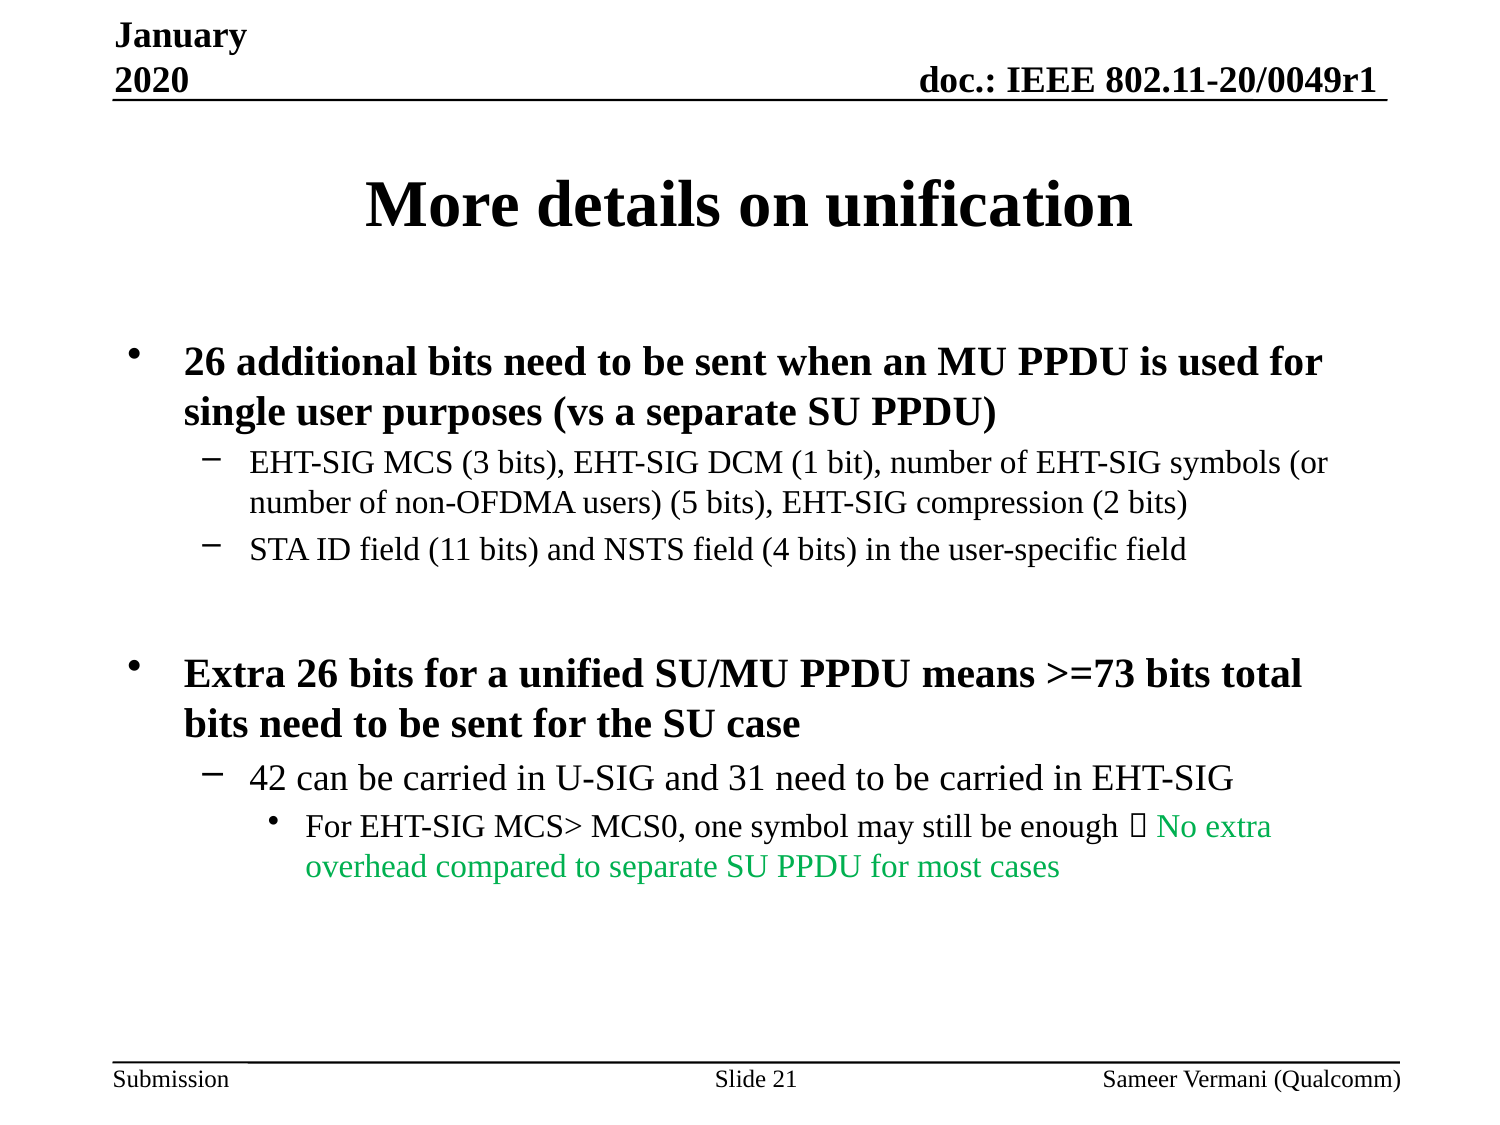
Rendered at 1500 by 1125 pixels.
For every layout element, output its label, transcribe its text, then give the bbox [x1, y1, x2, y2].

list 26 additional bits need to be sent when an MU PPDU is used for single user purposes (vs a separate SU PPDU) EHT-SIG MCS (3 bits), EHT-SIG DCM (1 bit), number of EHT-SIG symbols (or number of non-OFDMA users) (5 bits), EHT-SIG compression (2 bits) STA ID field (11 bits) and NSTS field (4 bits) in the user-specific field Extra 26 bits for a unified SU/MU PPDU means >=73 bits total bits need to be sent for the SU case 42 can be carried in U-SIG and 31 need to be carried in EHT-SIG For EHT-SIG MCS> MCS0, one symbol may still be enough  No extra overhead compared to separate SU PPDU for most cases [112, 326, 1388, 1002]
footer Sameer Vermani (Qualcomm) [1062, 1061, 1402, 1093]
slide_number Slide 21 [712, 1061, 800, 1093]
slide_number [114, 54, 278, 101]
title More details on unification [112, 112, 1388, 288]
